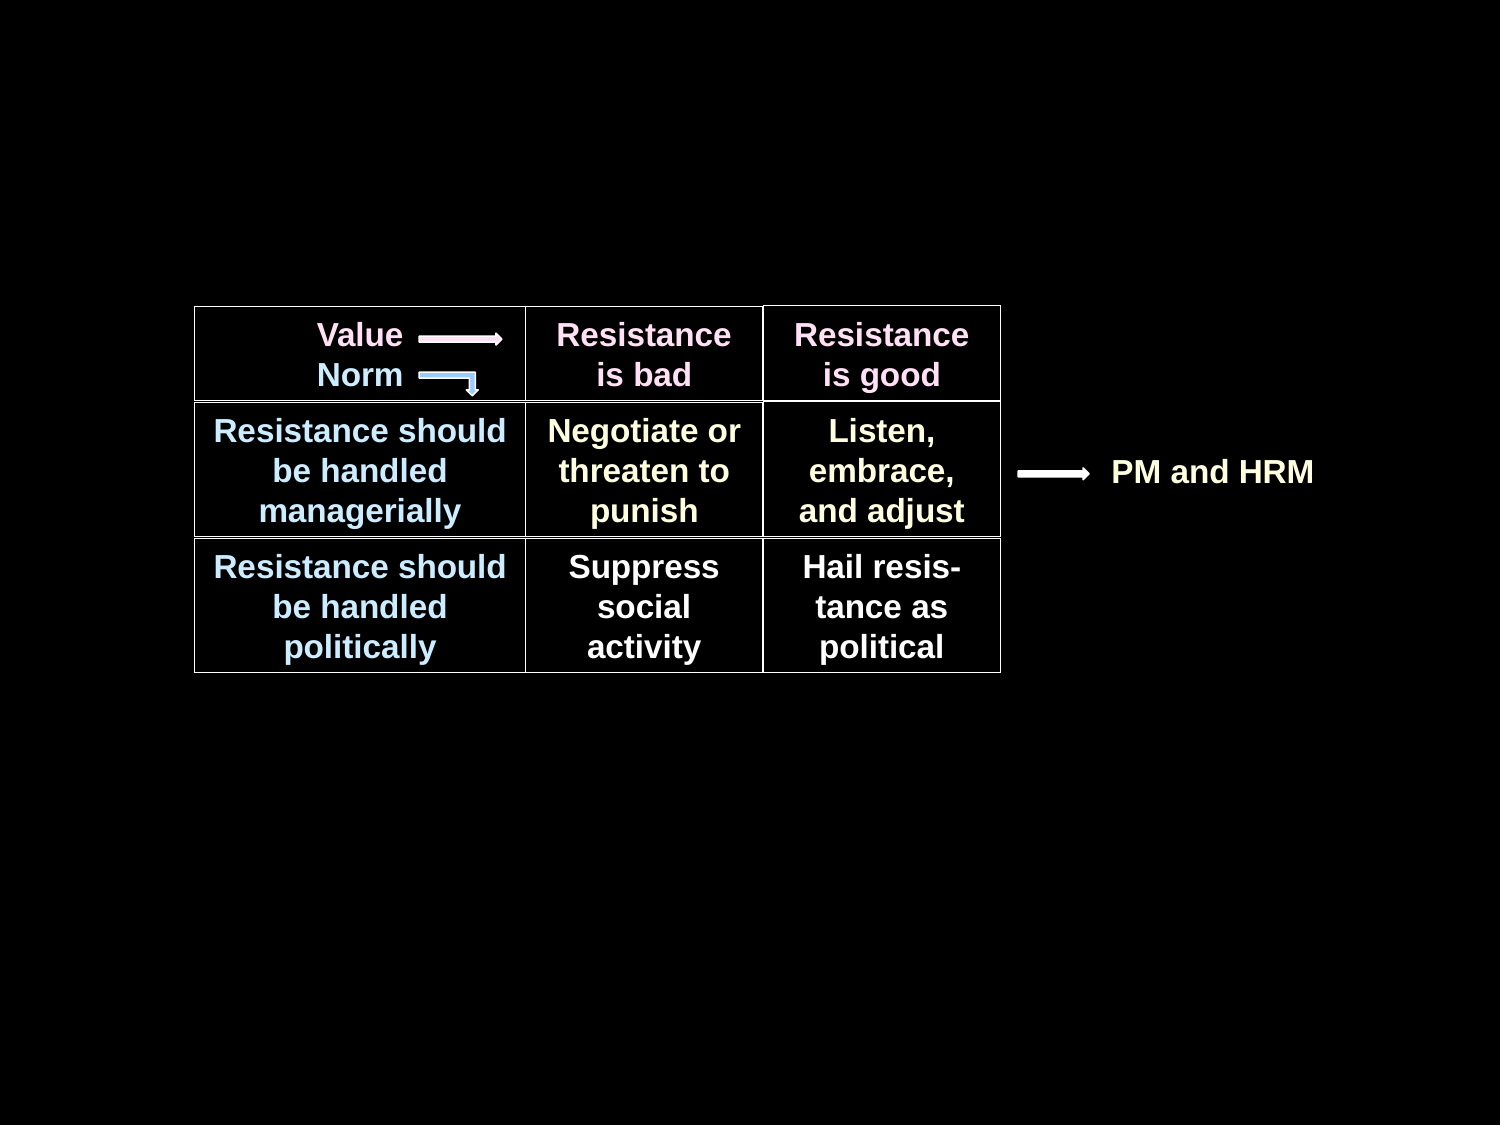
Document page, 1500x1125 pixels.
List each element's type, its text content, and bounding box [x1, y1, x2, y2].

text_box Suppress social activity [525, 538, 763, 673]
text_box [1018, 467, 1090, 480]
text_box Resistance is good [763, 305, 1001, 401]
text_box [419, 333, 502, 346]
text_box Value Norm [194, 306, 526, 401]
text_box Resistance should be handled politically [194, 538, 525, 673]
text_box Listen, embrace, and adjust [763, 401, 1001, 537]
text_box Resistance is bad [526, 306, 763, 401]
text_box [419, 372, 479, 396]
text_box Resistance should be handled managerially [194, 402, 525, 537]
text_box Hail resis-tance as political [763, 538, 1001, 673]
text_box PM and HRM [1094, 442, 1332, 498]
text_box Negotiate or threaten to punish [525, 402, 763, 537]
